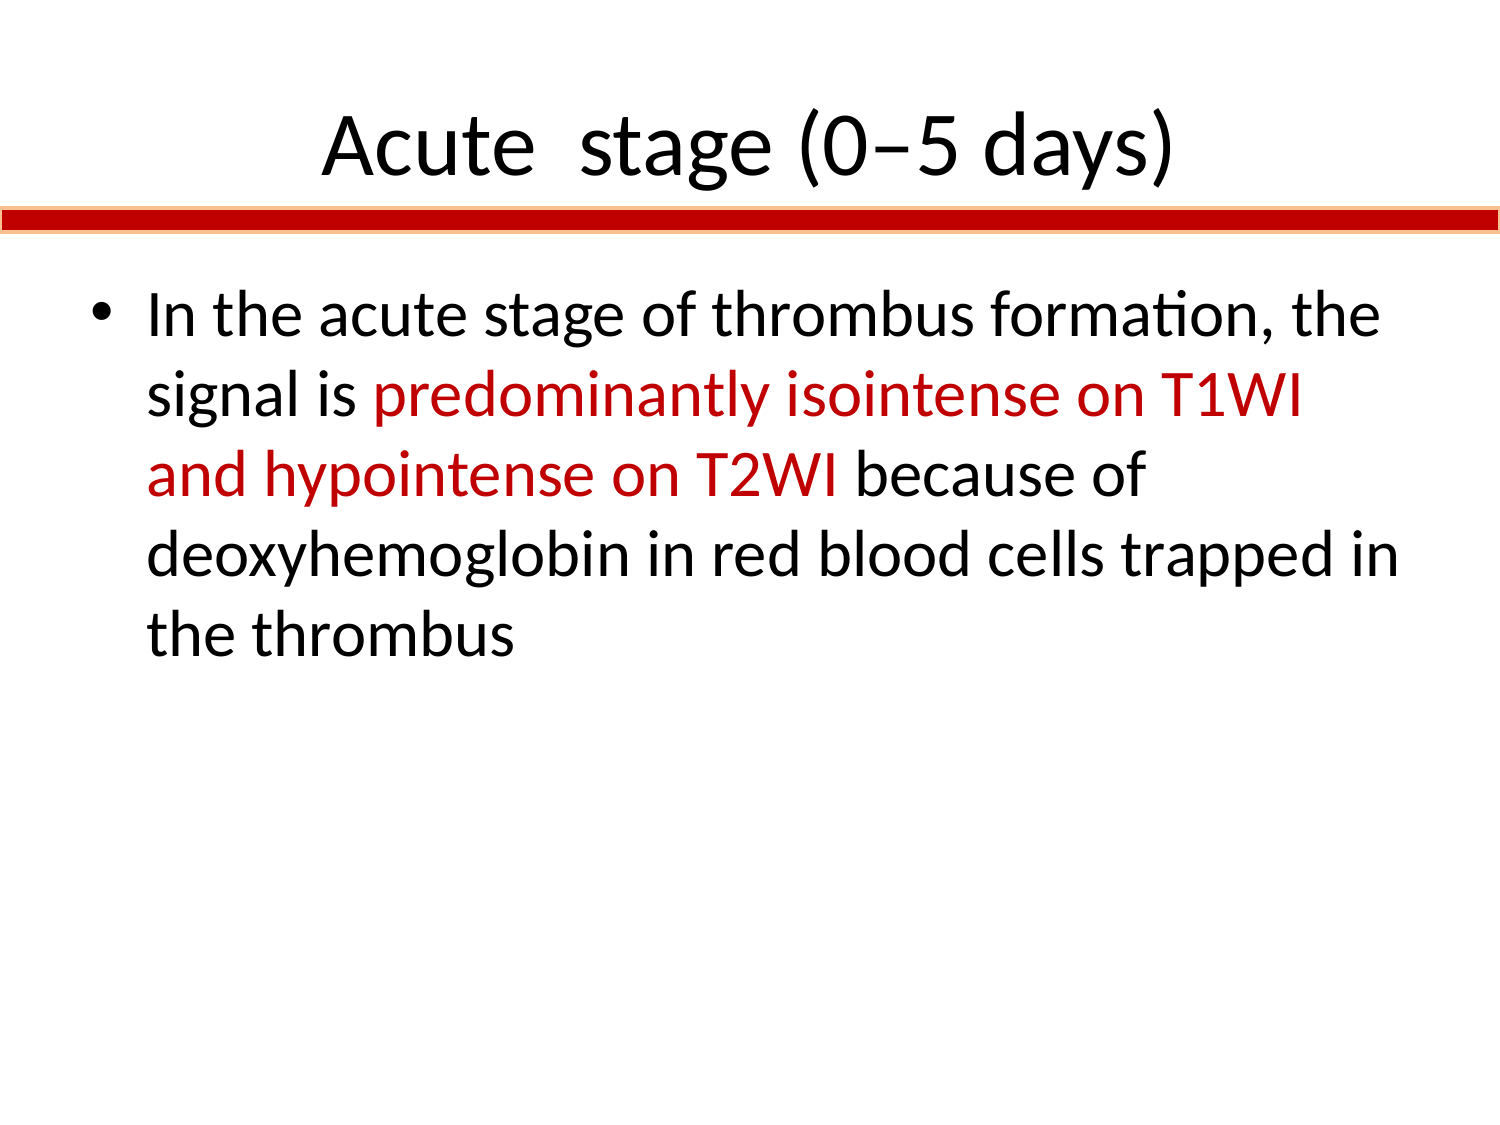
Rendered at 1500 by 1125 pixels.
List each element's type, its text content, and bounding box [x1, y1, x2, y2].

title Acute stage (0–5 days) [75, 45, 1425, 233]
list In the acute stage of thrombus formation, the signal is predominantly isointense on T1WI and hypointense on T2WI because of deoxyhemoglobin in red blood cells trapped in the thrombus [75, 262, 1425, 1005]
